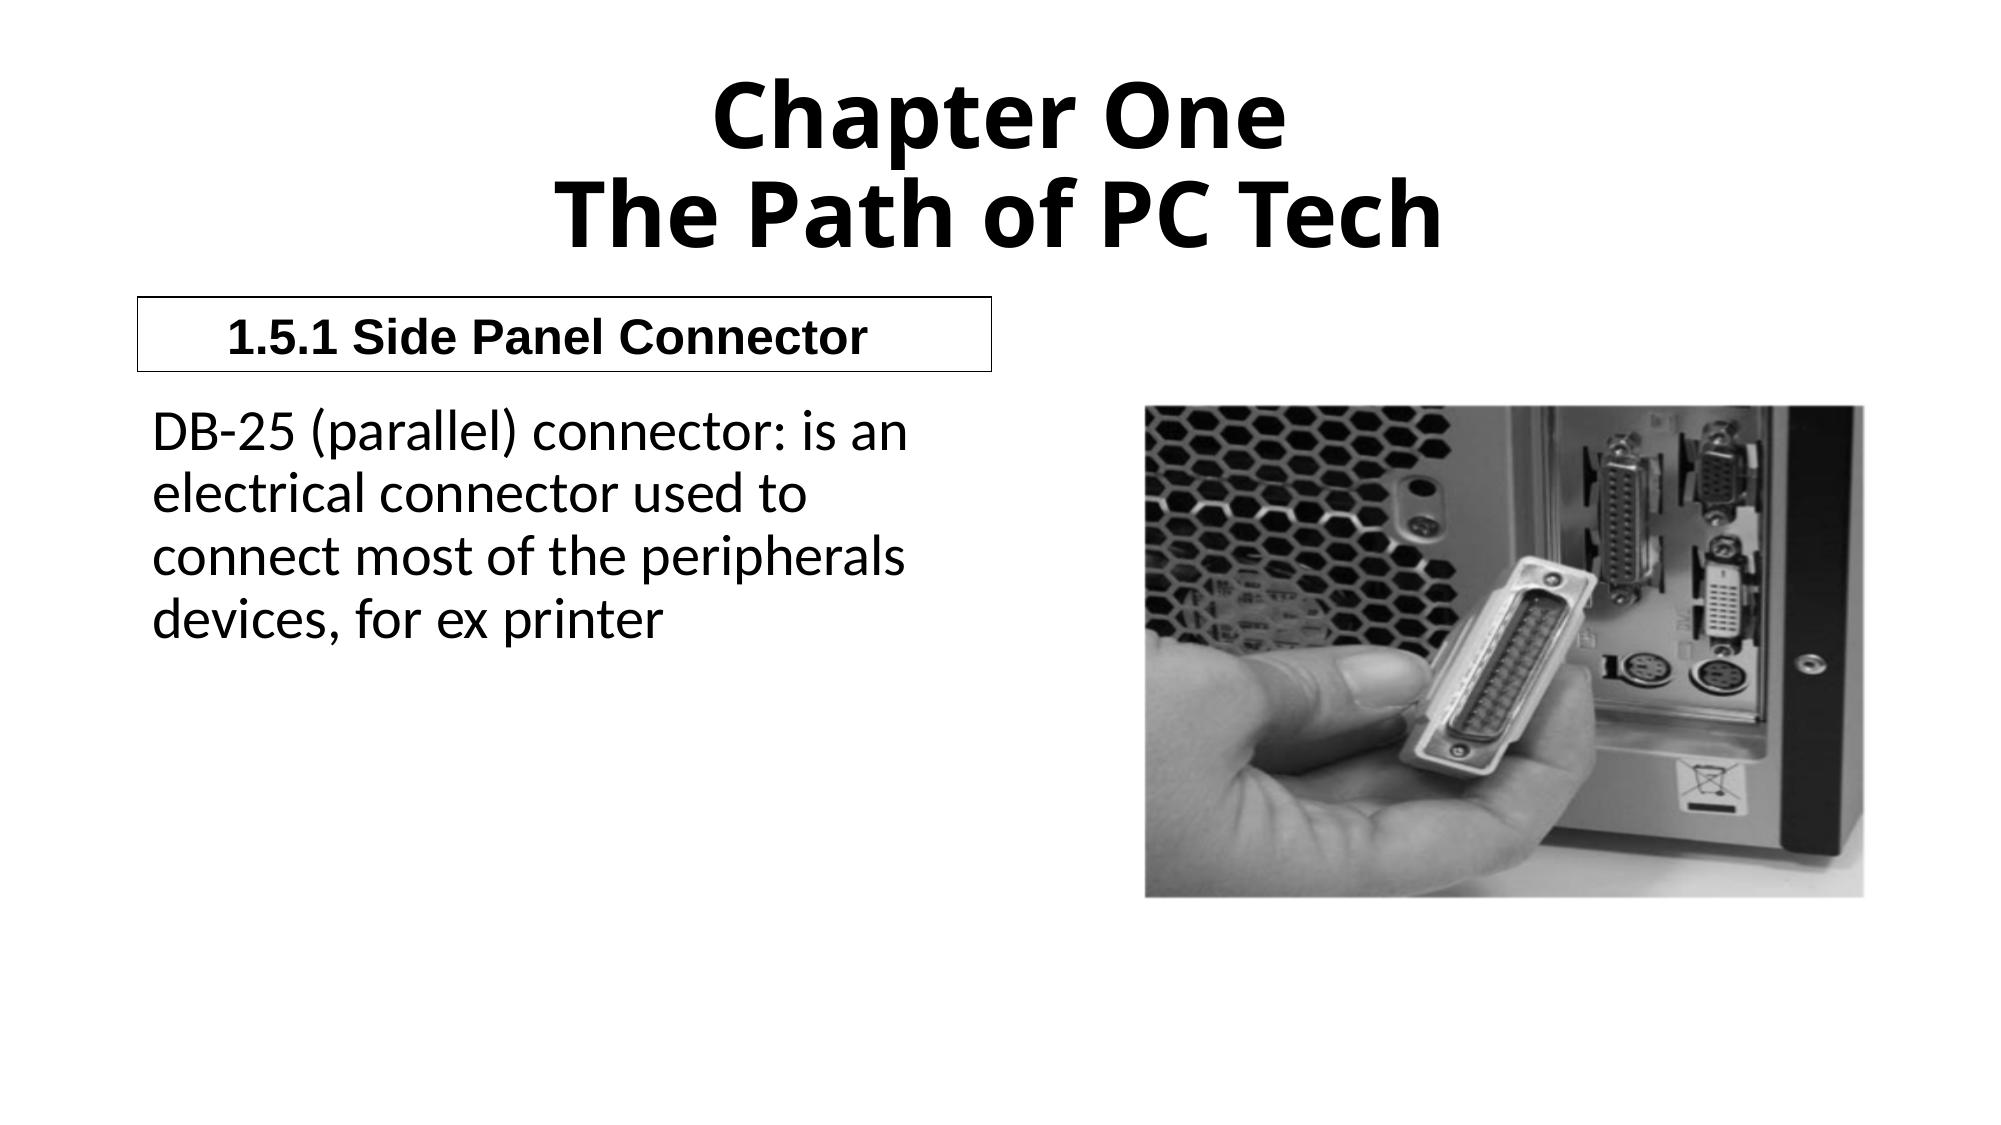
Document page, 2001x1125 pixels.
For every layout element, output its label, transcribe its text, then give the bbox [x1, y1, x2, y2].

picture [1075, 372, 1893, 923]
text_box 1.5.1 Side Panel Connector [137, 296, 992, 372]
title Chapter One The Path of PC Tech [137, 59, 1863, 278]
list DB-25 (parallel) connector: is an electrical connector used to connect most of the peripherals devices, for ex printer [137, 392, 992, 1014]
